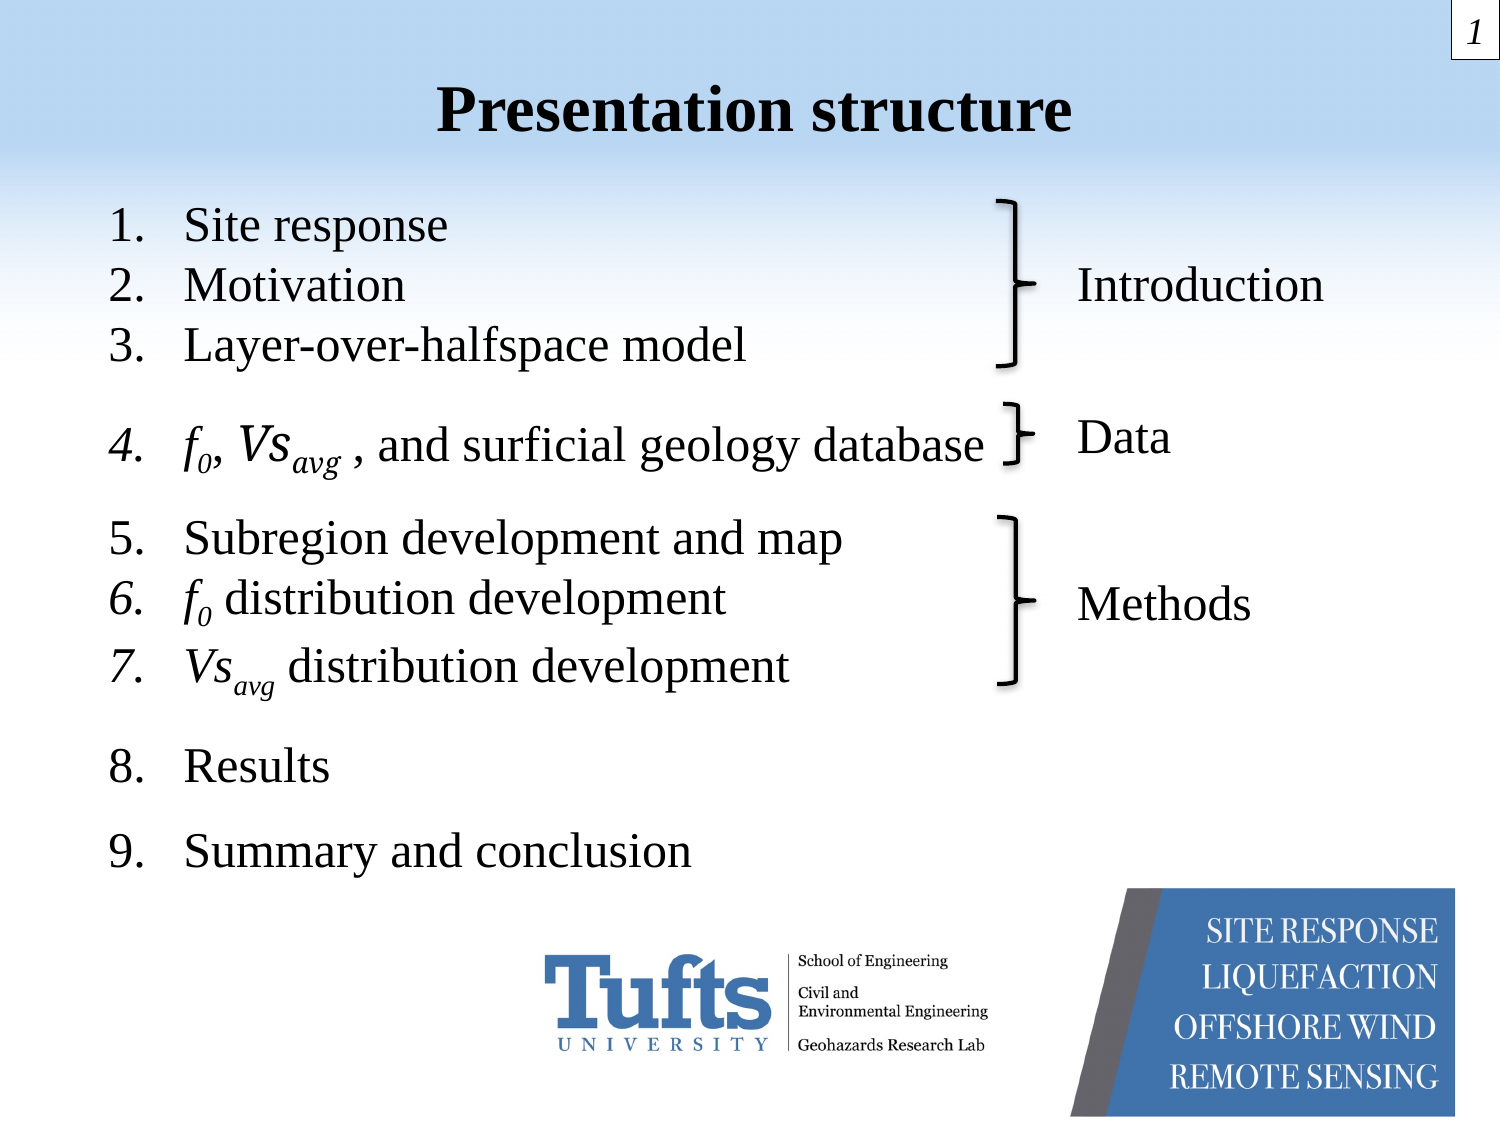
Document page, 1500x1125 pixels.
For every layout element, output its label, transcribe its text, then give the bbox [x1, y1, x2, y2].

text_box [93, 395, 1393, 480]
text_box Results Summary and conclusion [93, 725, 848, 886]
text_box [93, 183, 1466, 381]
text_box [93, 496, 1376, 694]
picture [0, 0, 1500, 1125]
text_box Presentation structure [60, 56, 1451, 152]
text_box 1 [1451, 0, 1500, 60]
